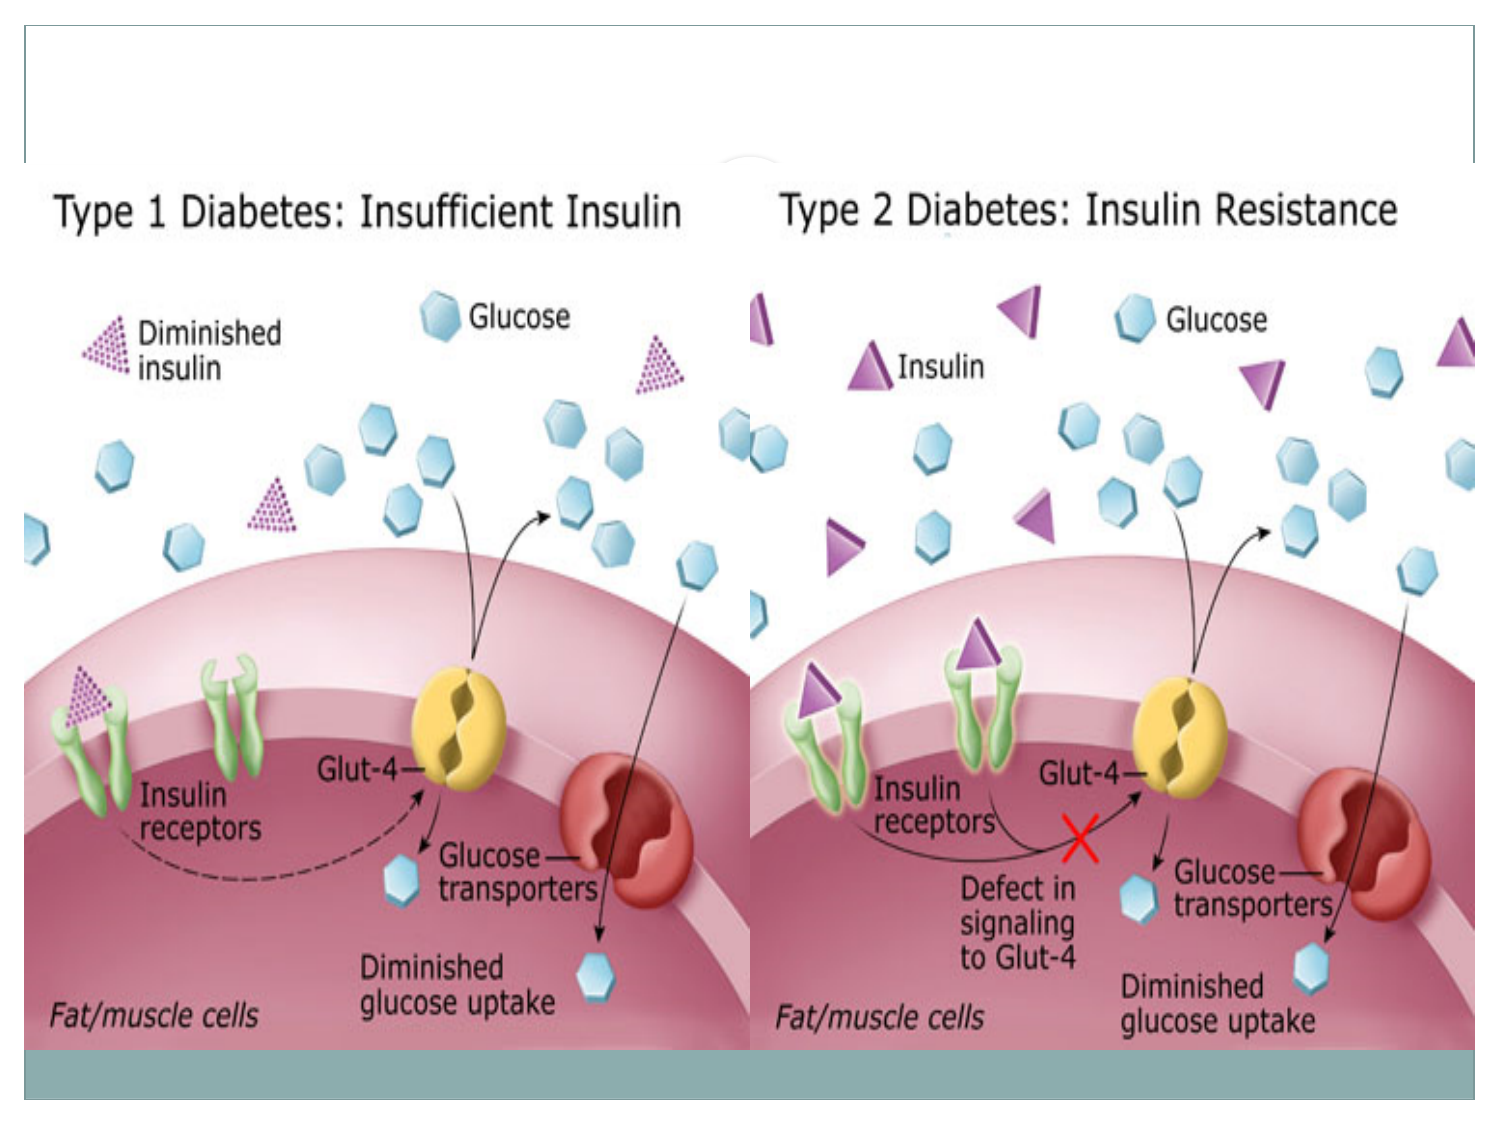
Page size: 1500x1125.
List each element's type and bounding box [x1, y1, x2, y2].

list [24, 163, 747, 1051]
picture [749, 163, 1476, 1051]
